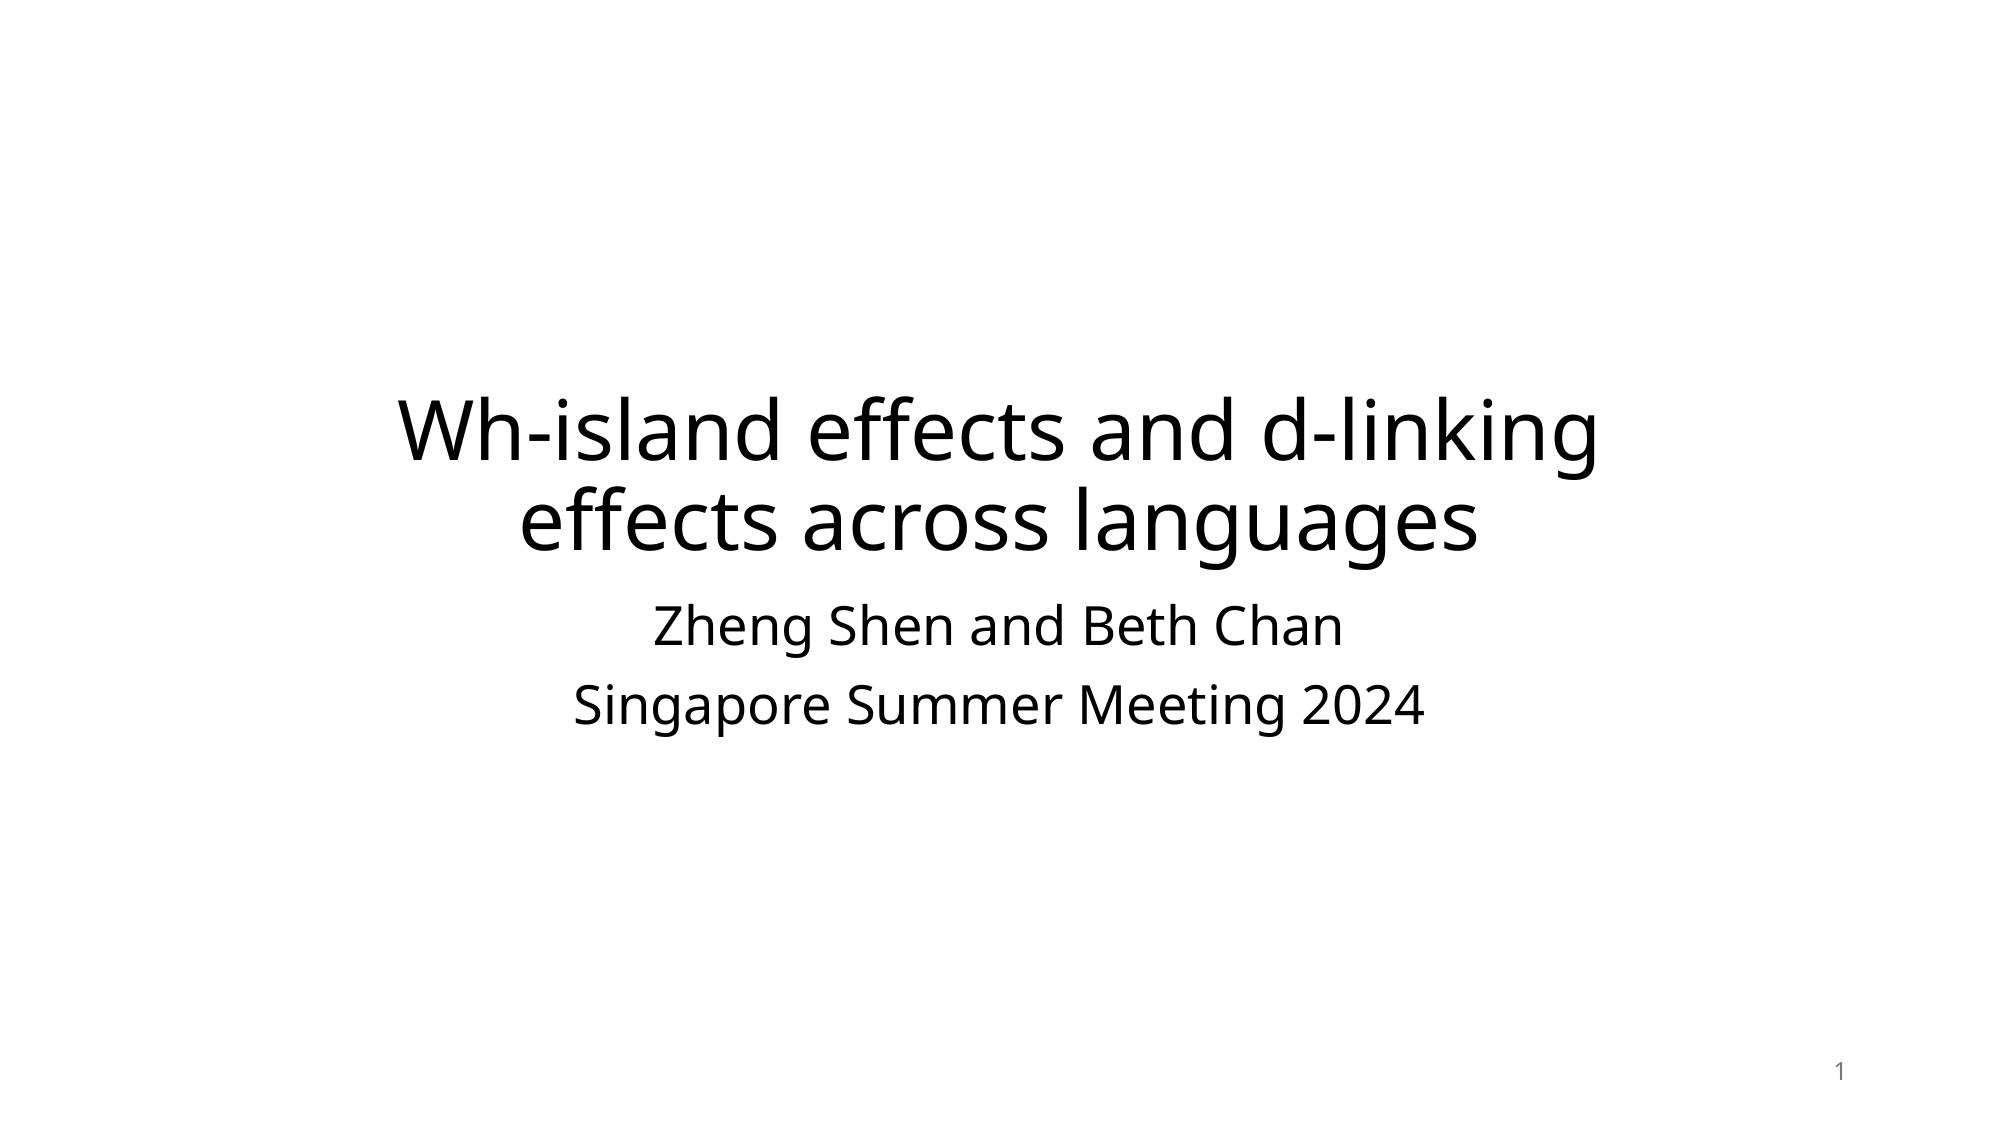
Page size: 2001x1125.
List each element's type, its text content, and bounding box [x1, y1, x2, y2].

slide_number 1 [1412, 1042, 1863, 1103]
title Wh-island effects and d-linking effects across languages [249, 184, 1750, 576]
subtitle Zheng Shen and Beth Chan Singapore Summer Meeting 2024 [249, 590, 1750, 863]
